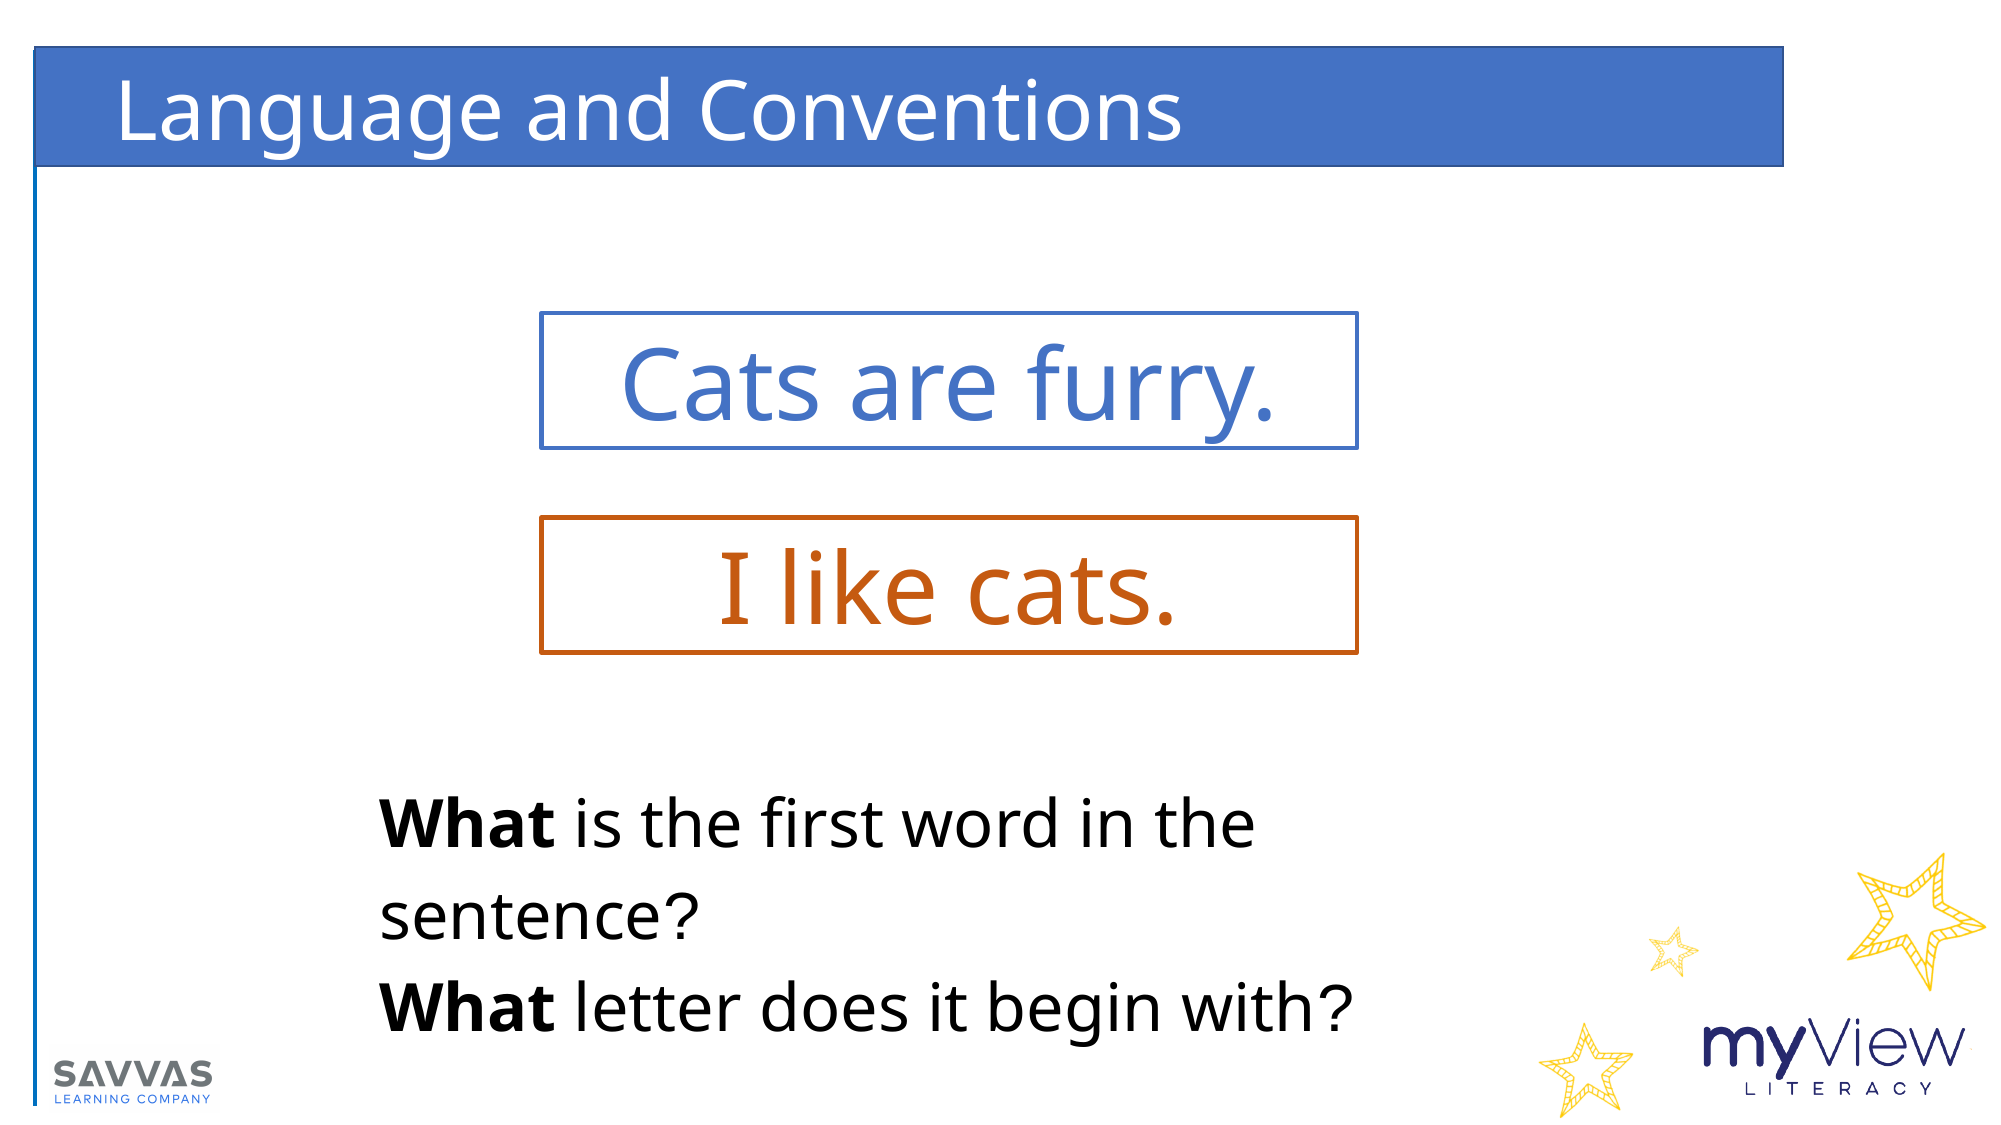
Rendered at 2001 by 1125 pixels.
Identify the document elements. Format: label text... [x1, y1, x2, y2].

picture [48, 1043, 220, 1113]
text_box What is the first word in the sentence? What letter does it begin with? [364, 761, 1606, 1053]
text_box I like cats. [541, 517, 1357, 653]
text_box Cats are furry. [541, 313, 1357, 448]
picture [1520, 814, 2000, 1125]
text_box Language and Conventions [34, 46, 1784, 167]
